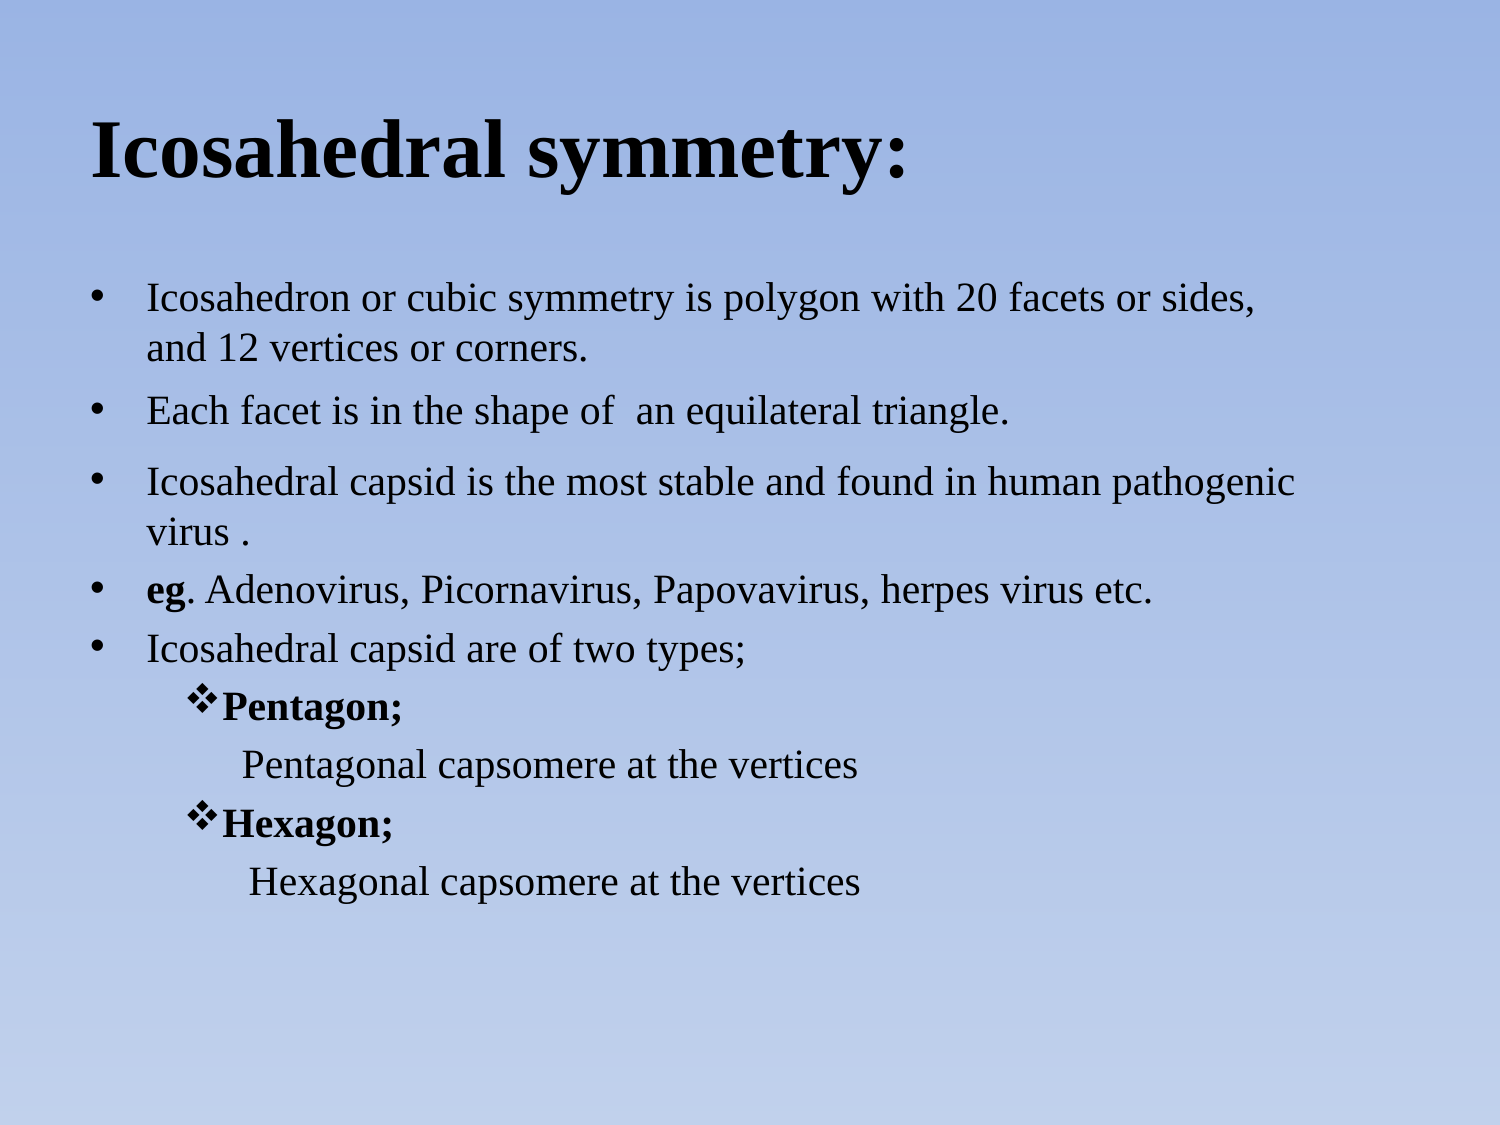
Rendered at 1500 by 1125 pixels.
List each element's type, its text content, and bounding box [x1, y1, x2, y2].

list Icosahedron or cubic symmetry is polygon with 20 facets or sides, and 12 vertices or corners. Each facet is in the shape of an equilateral triangle. Icosahedral capsid is the most stable and found in human pathogenic virus . eg. Adenovirus, Picornavirus, Papovavirus, herpes virus etc. Icosahedral capsid are of two types; Pentagon; Pentagonal capsomere at the vertices Hexagon; Hexagonal capsomere at the vertices [75, 262, 1338, 1005]
title Icosahedral symmetry: [75, 50, 1425, 238]
